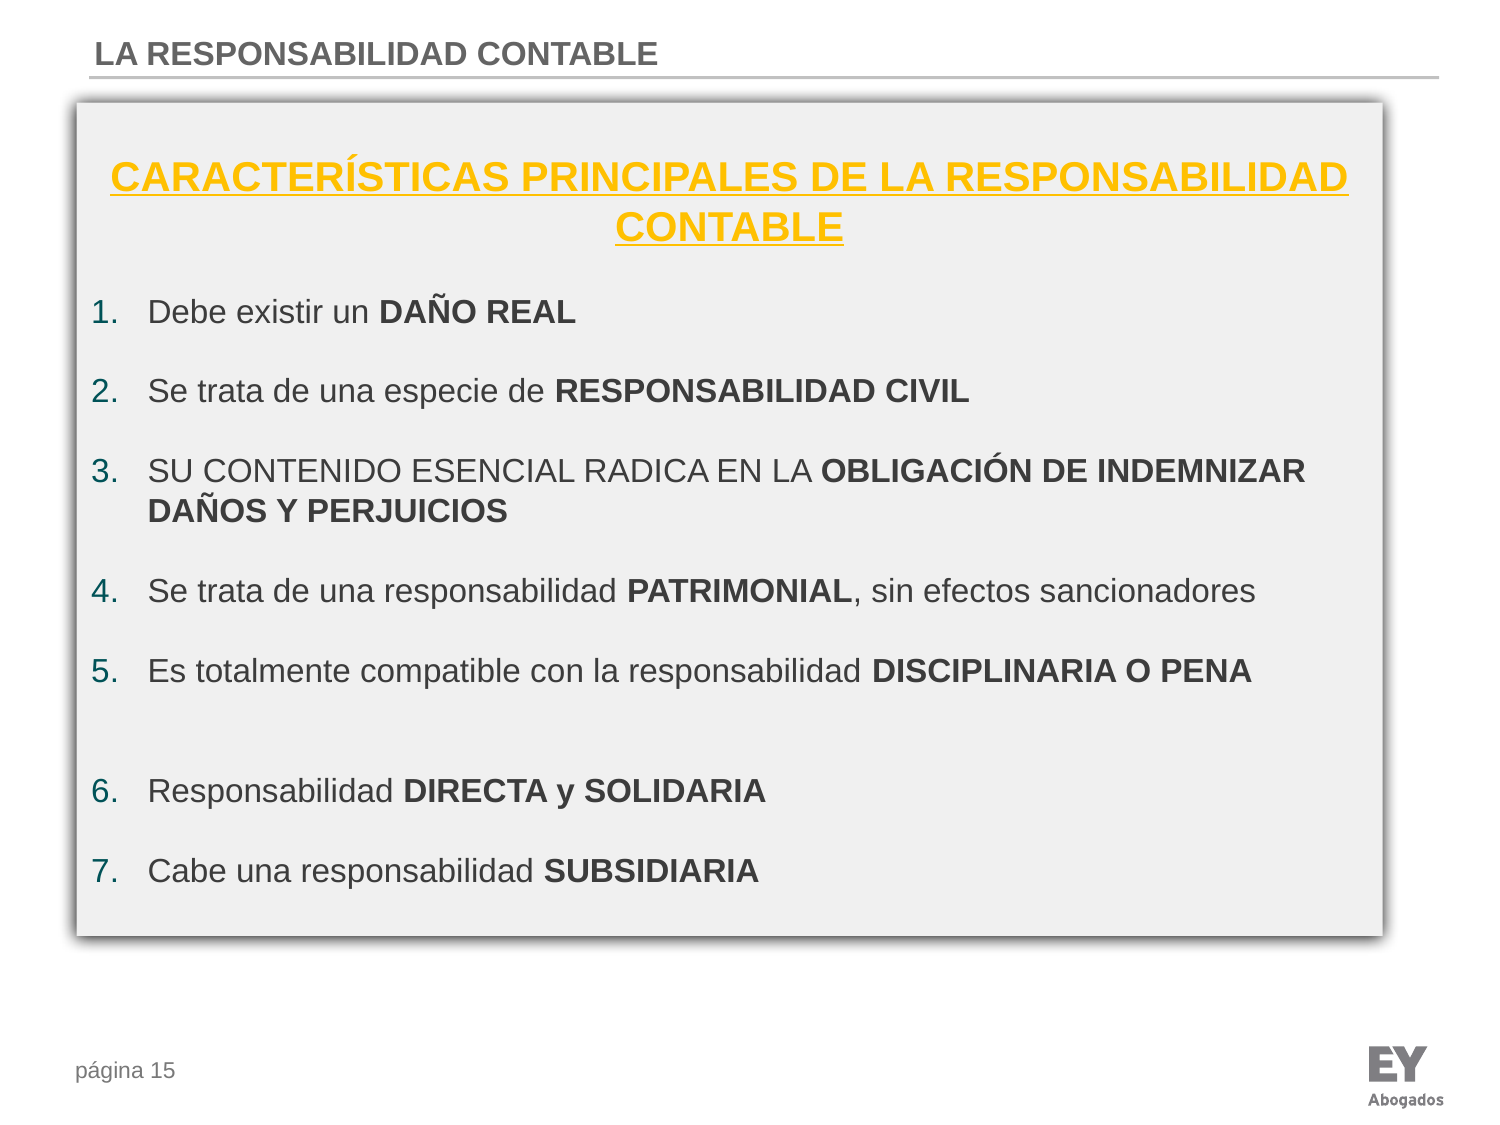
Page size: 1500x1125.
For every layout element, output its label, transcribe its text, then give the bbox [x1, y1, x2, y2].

text_box CARACTERÍSTICAS PRINCIPALES DE LA RESPONSABILIDAD CONTABLE Debe existir un DAÑO REAL Se trata de una especie de RESPONSABILIDAD CIVIL SU CONTENIDO ESENCIAL RADICA EN LA OBLIGACIÓN DE INDEMNIZAR DAÑOS Y PERJUICIOS Se trata de una responsabilidad PATRIMONIAL, sin efectos sancionadores Es totalmente compatible con la responsabilidad DISCIPLINARIA O PENA Responsabilidad DIRECTA y SOLIDARIA Cabe una responsabilidad SUBSIDIARIA [74, 100, 1385, 938]
text_box LA RESPONSABILIDAD CONTABLE [79, 24, 675, 80]
